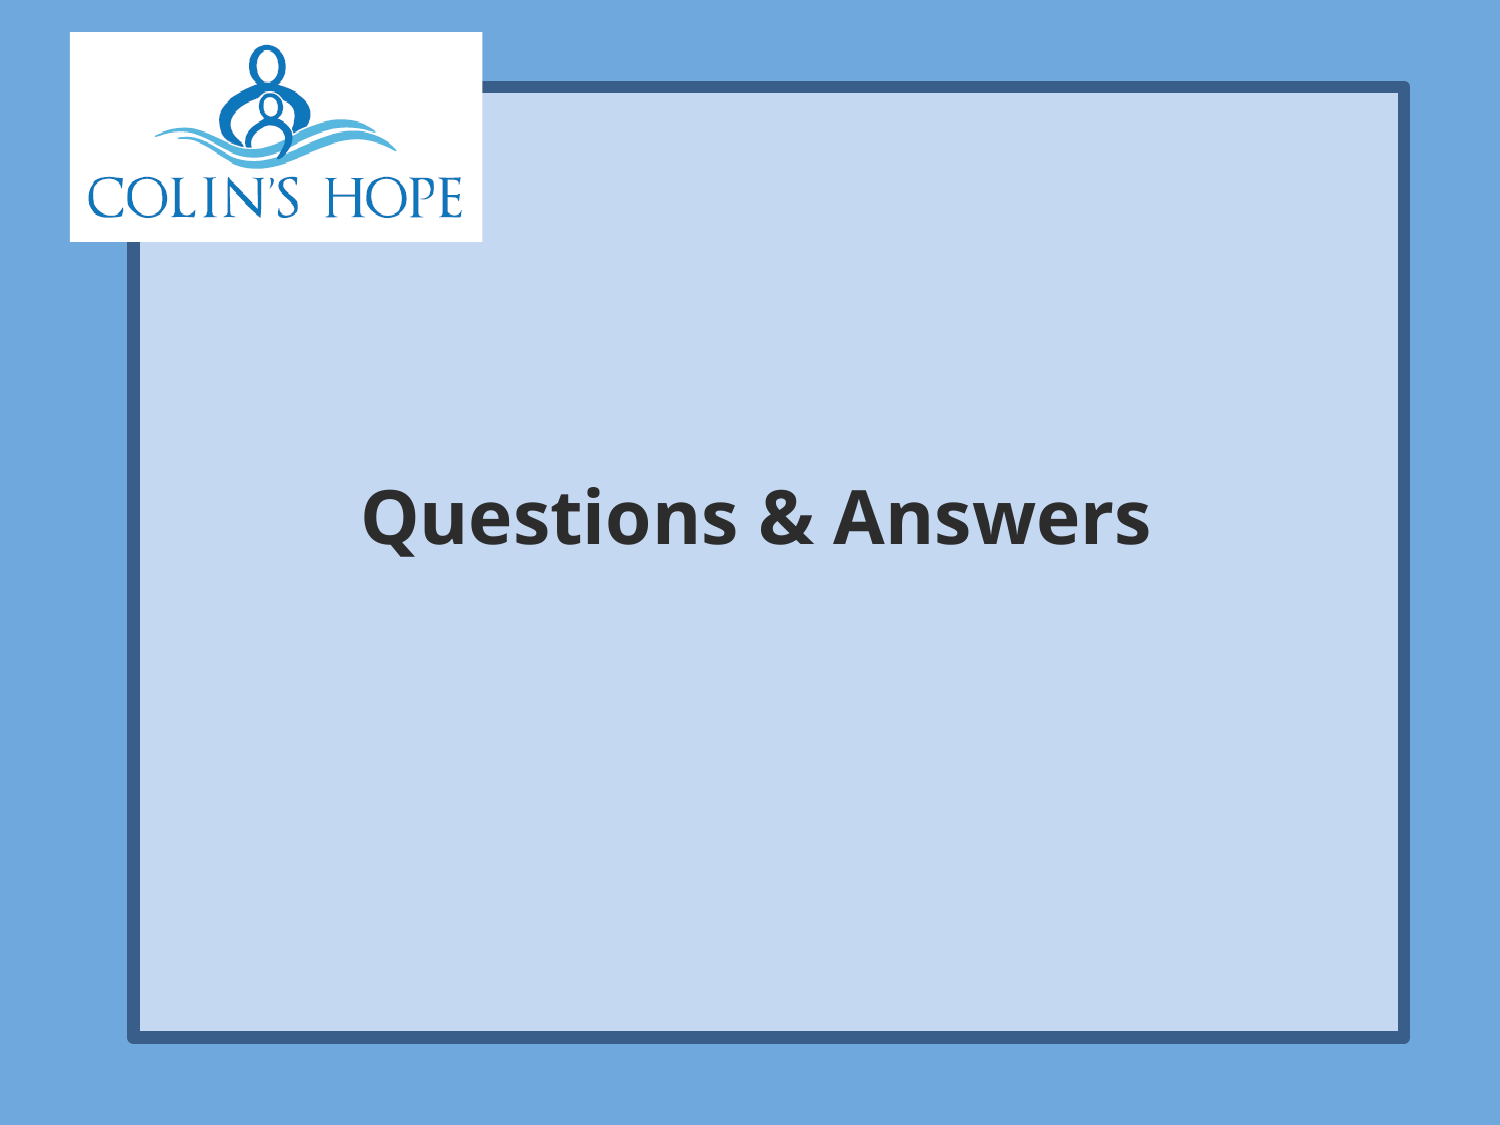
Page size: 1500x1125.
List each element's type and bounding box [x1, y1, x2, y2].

text_box [69, 32, 1405, 1039]
